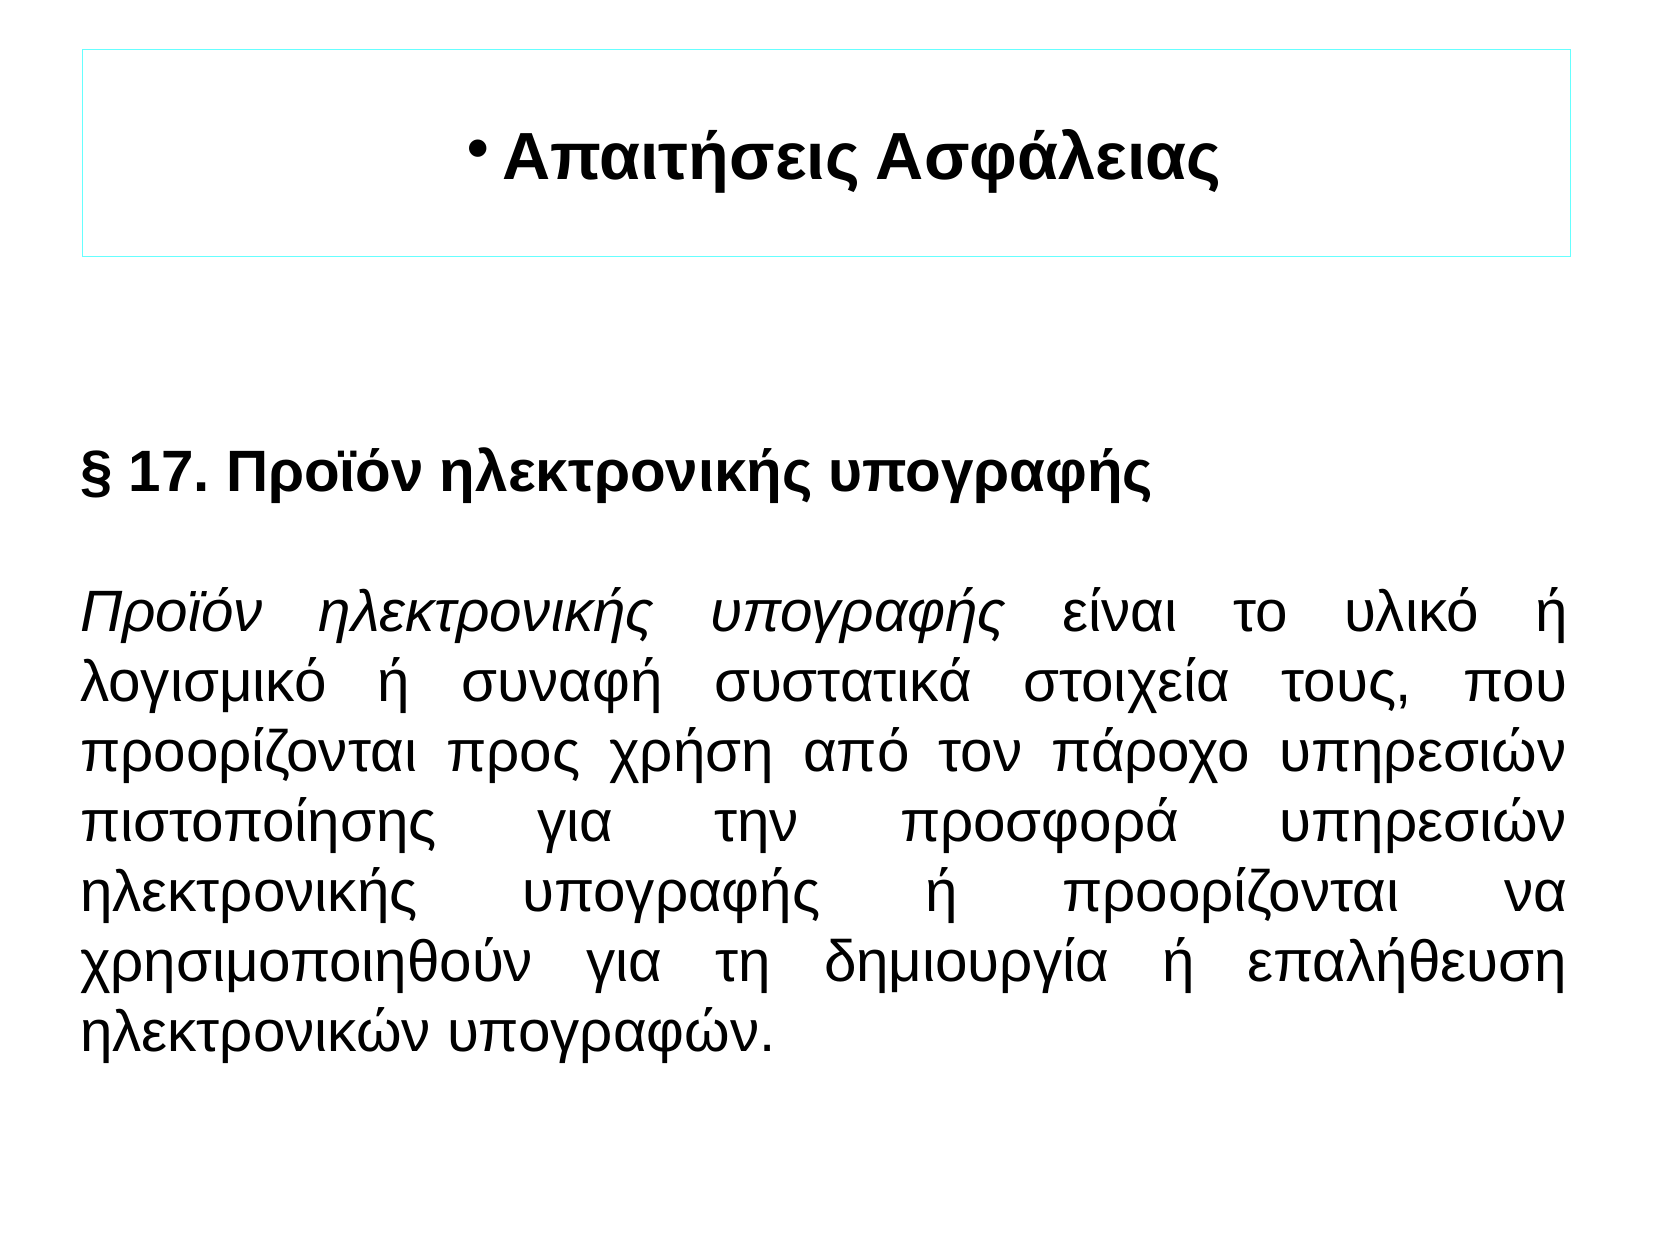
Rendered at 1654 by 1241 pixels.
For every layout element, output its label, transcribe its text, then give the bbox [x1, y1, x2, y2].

text_box Απαιτήσεις Ασφάλειας [82, 49, 1571, 257]
text_box § 17. Προϊόν ηλεκτρονικής υπογραφής Προϊόν ηλεκτρονικής υπογραφής είναι το υλικό ή λογισμικό ή συναφή συστατικά στοιχεία τους, που προορίζονται προς χρήση από τον πάροχο υπηρεσιών πιστοποίησης για την προσφορά υπηρεσιών ηλεκτρονικής υπογραφής ή προορίζονται να χρησιμοποιηθούν για τη δημιουργία ή επαλήθευση ηλεκτρονικών υπογραφών. [80, 315, 1569, 1181]
